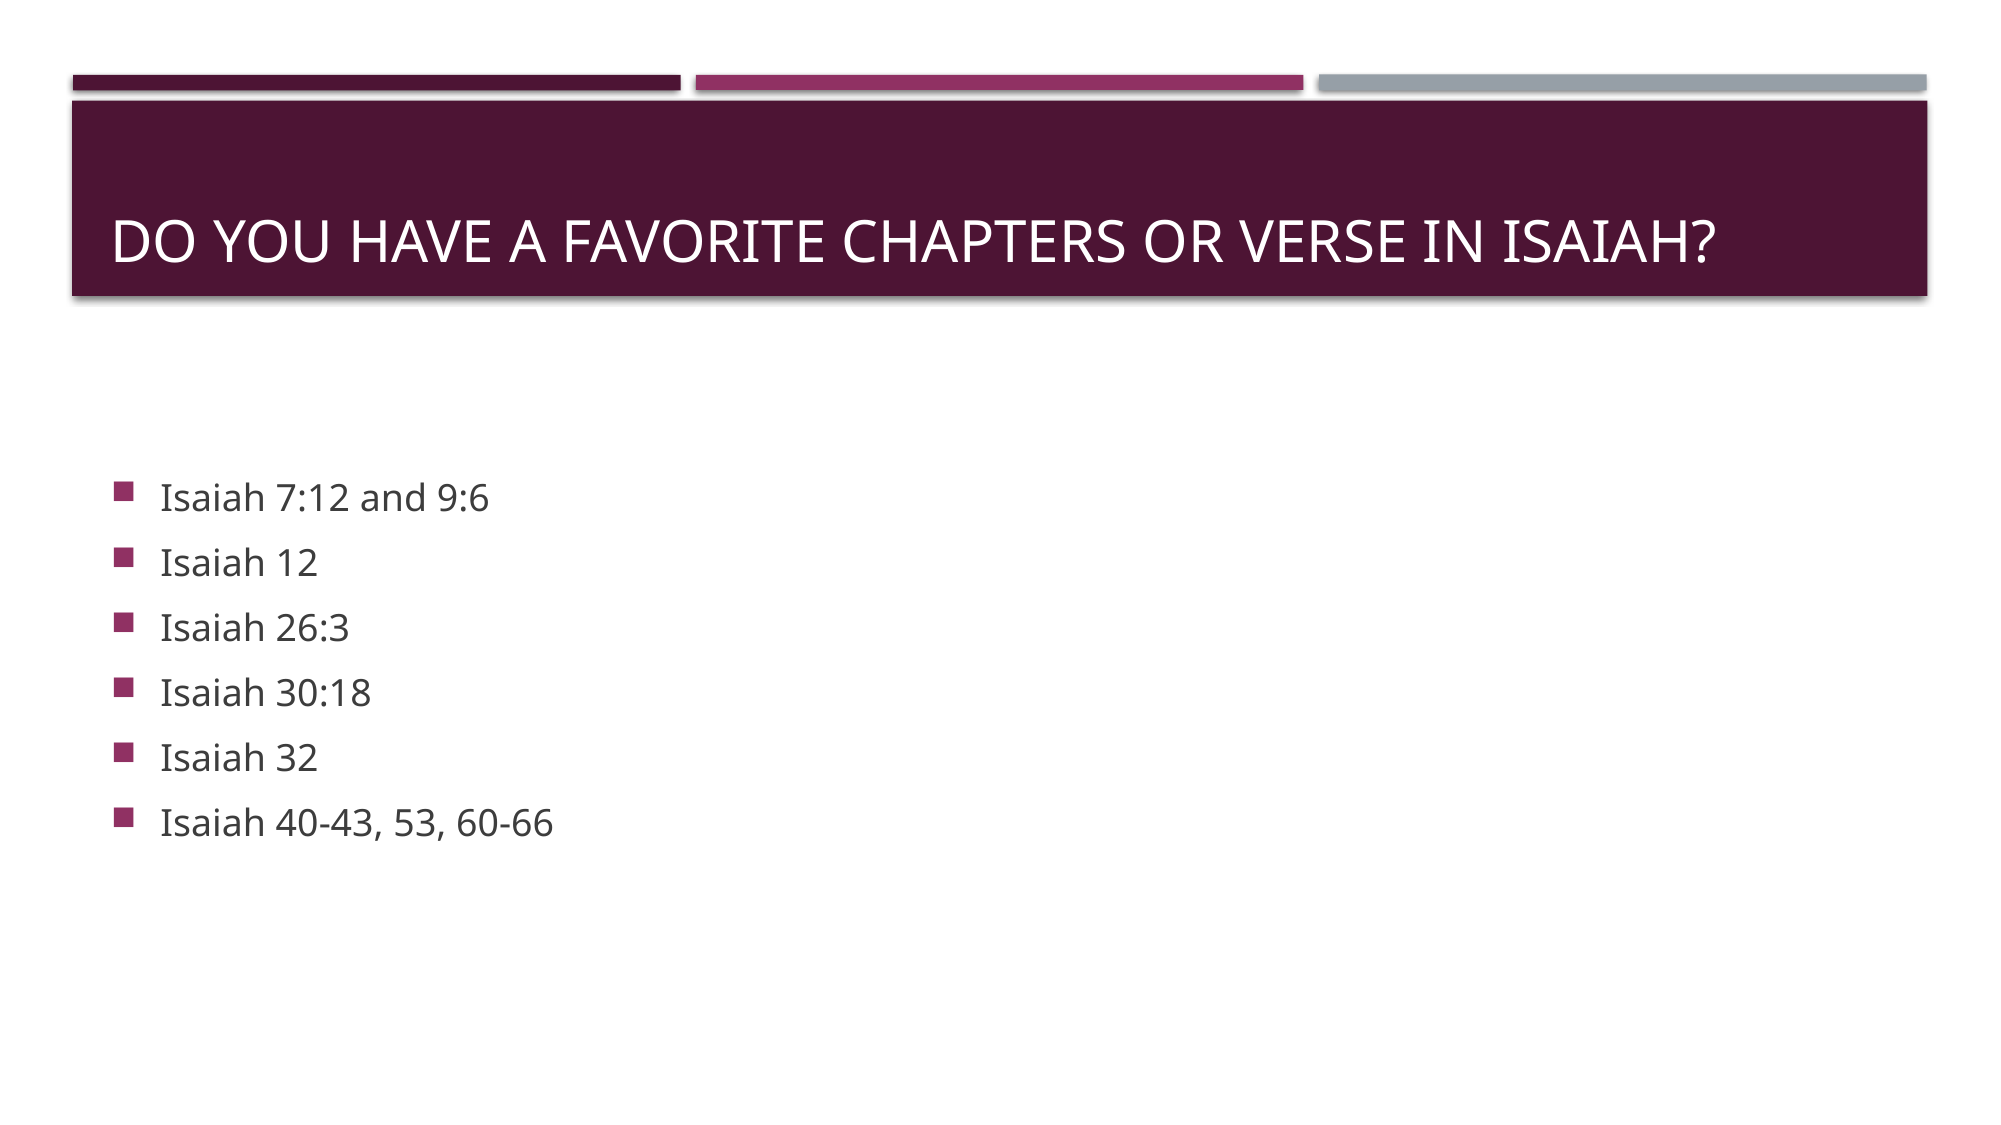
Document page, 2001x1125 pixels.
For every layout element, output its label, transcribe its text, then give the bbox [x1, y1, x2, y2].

list Isaiah 7:12 and 9:6 Isaiah 12 Isaiah 26:3 Isaiah 30:18 Isaiah 32 Isaiah 40-43, 53, 60-66 [95, 357, 1905, 962]
title Do you have a Favorite Chapters or Verse in Isaiah? [95, 115, 1905, 282]
